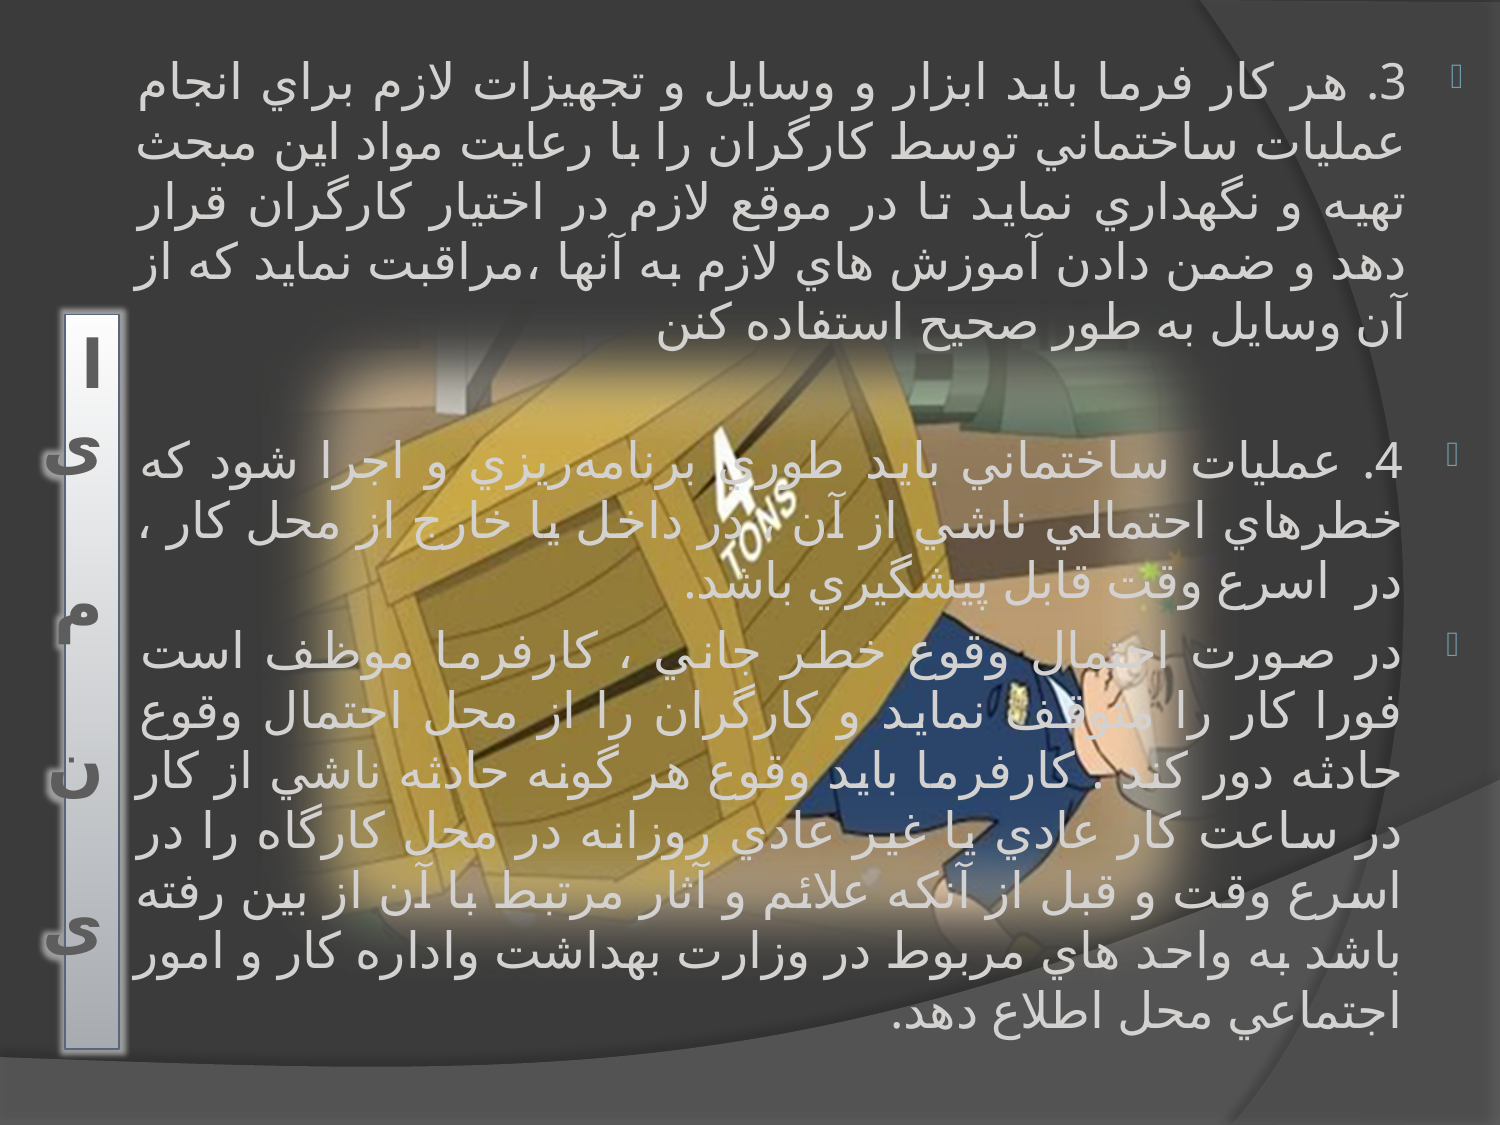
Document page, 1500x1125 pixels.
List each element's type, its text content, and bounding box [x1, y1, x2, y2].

picture [256, 298, 1244, 985]
text_box 3. هر كار فرما بايد ابزار و وسايل و تجهيزات لازم براي انجام عمليات ساختماني توسط كارگران را با رعايت مواد اين مبحث تهيه و نگهداري نمايد تا در موقع لازم در اختيار كارگران قرار دهد و ضمن دادن آموزش هاي لازم به آنها ،مراقبت نمايد كه از آن وسايل به طور صحيح استفاده كنن [118, 42, 1479, 1057]
text_box ا ی م ن ی [64, 314, 118, 1050]
text_box 4. عمليات ساختماني بايد طوري برنامه‌ريزي و اجرا شود كه خطرهاي احتمالي ناشي از آن ، در داخل يا خارج از محل كار ، در اسرع وقت قابل پيشگيري باشد. در صورت احتمال وقوع خطر جاني ، كارفرما موظف است فورا كار را متوقف نمايد و كارگران را از محل احتمال وقوع حادثه دور كند . كارفرما بايد وقوع هر گونه حادثه ناشي از كار در ساعت كار عادي يا غير عادي روزانه در محل كارگاه را در اسرع وقت و قبل از آنكه علائم و آثار مرتبط با آن از بين رفته باشد به واحد هاي مربوط در وزارت بهداشت واداره كار و امور اجتماعي محل اطلاع دهد. [118, 420, 1474, 1046]
